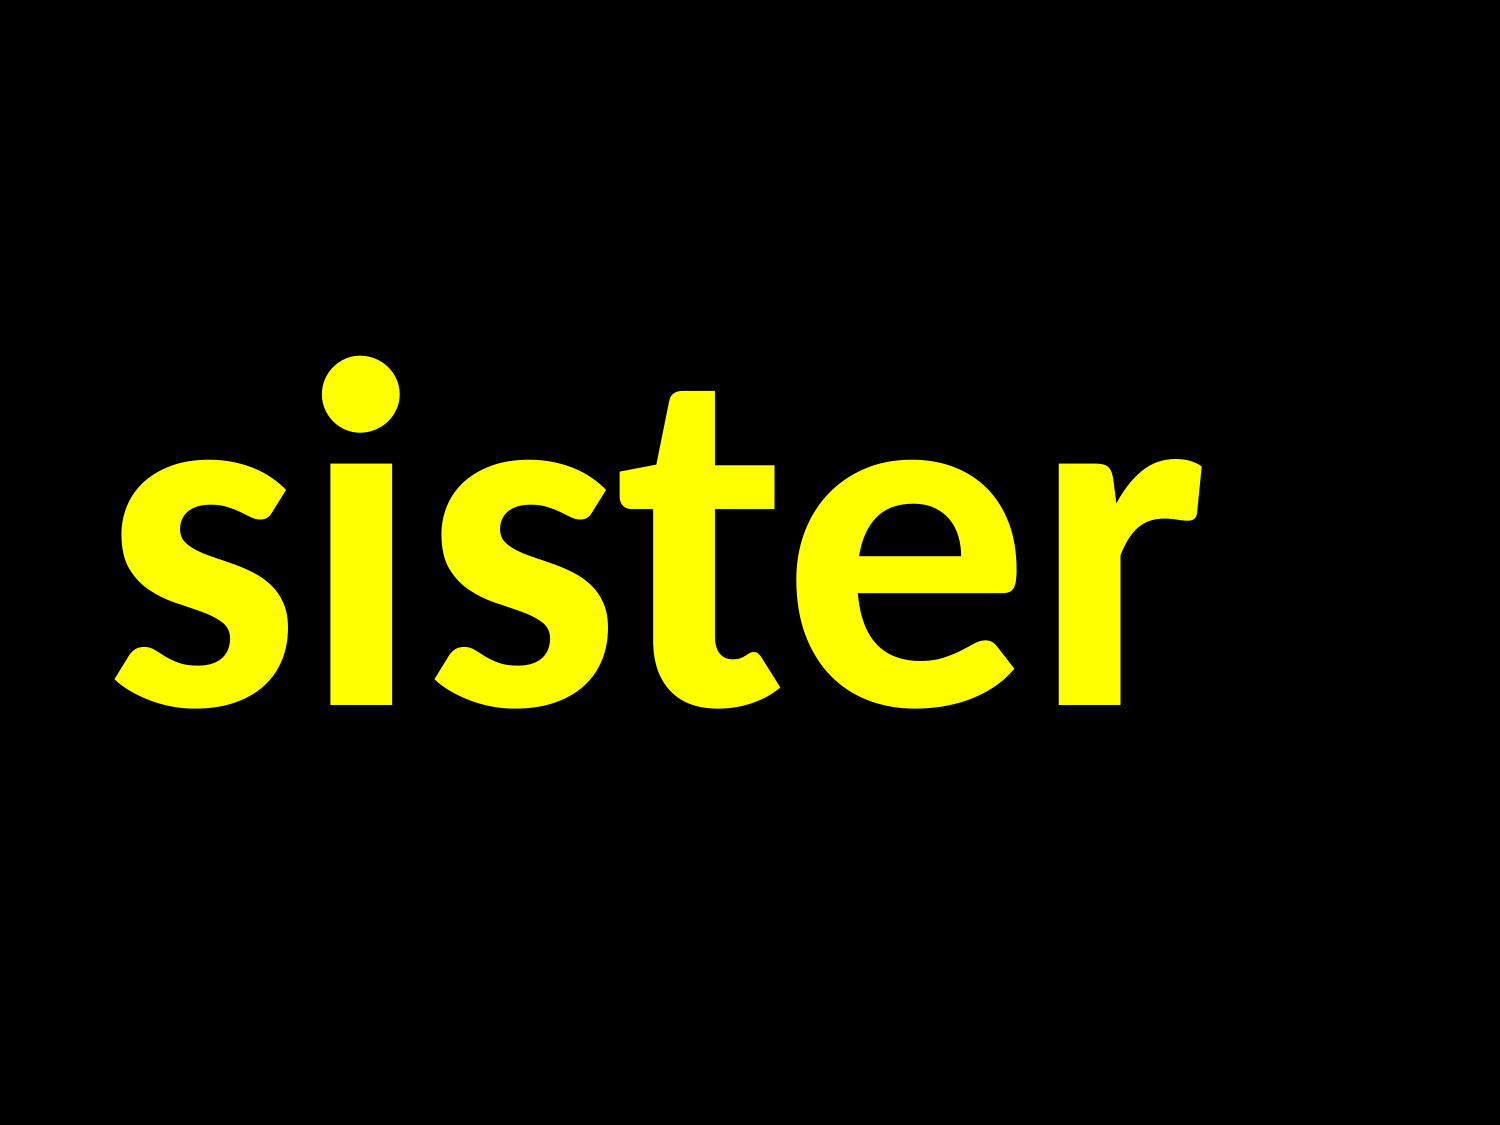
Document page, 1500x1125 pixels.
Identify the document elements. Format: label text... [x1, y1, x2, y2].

title sister [87, 412, 1438, 600]
